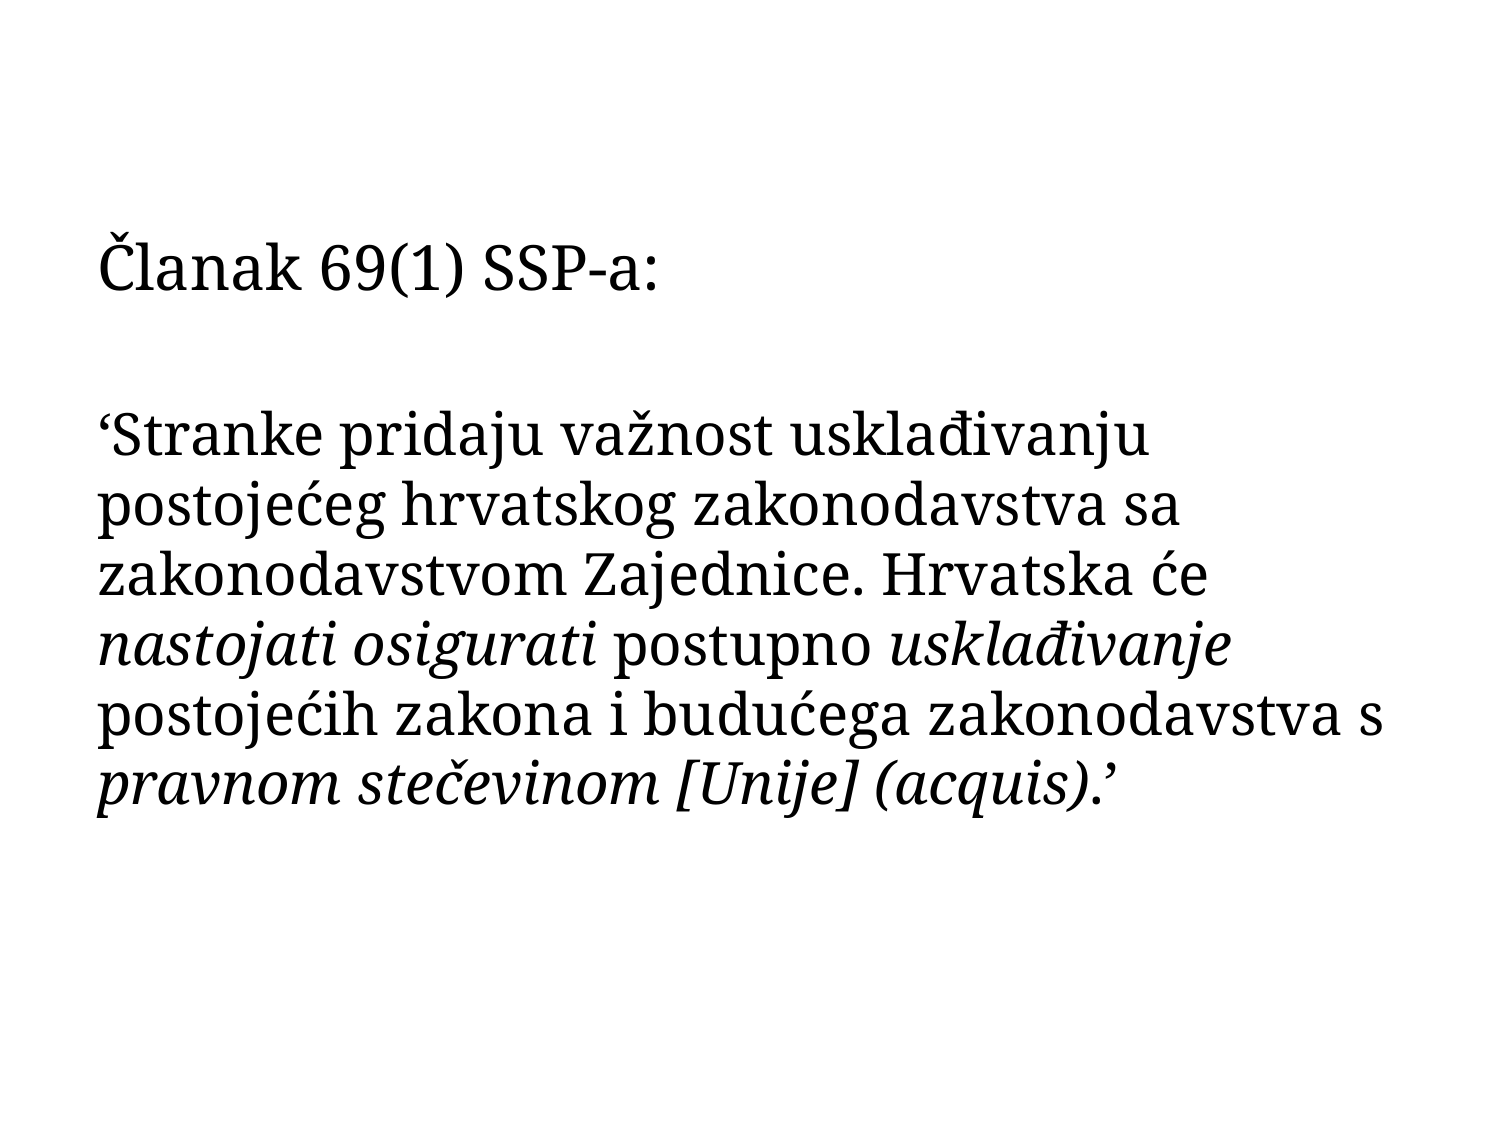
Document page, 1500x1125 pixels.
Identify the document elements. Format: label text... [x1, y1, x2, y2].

list Članak 69(1) SSP-a: ‘Stranke pridaju važnost usklađivanju postojećeg hrvatskog zakonodavstva sa zakonodavstvom Zajednice. Hrvatska će nastojati osigurati postupno usklađivanje postojećih zakona i budućega zakonodavstva s pravnom stečevinom [Unije] (acquis).’ [82, 219, 1418, 953]
